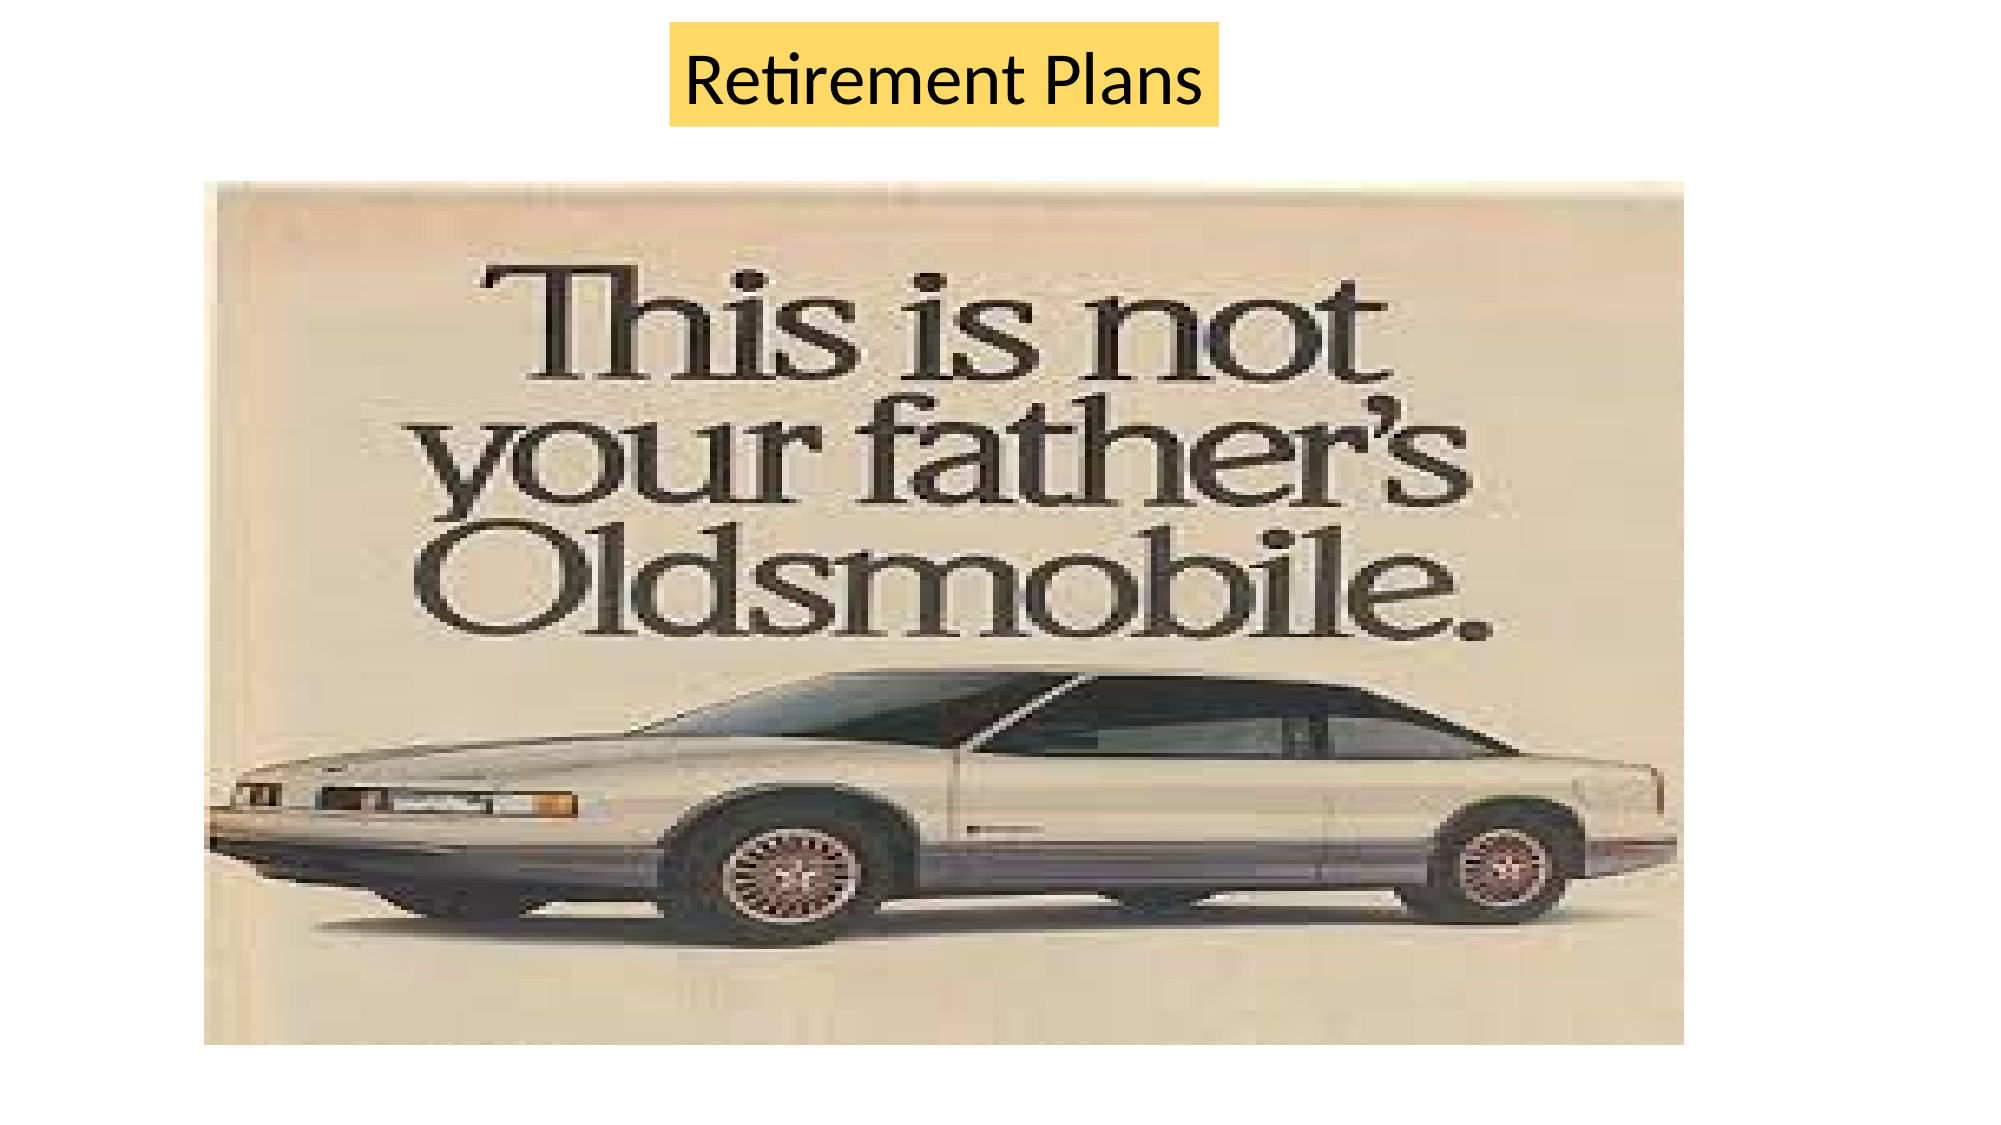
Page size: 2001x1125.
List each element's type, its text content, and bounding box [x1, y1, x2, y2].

picture [204, 181, 1684, 1046]
text_box Retirement Plans [669, 22, 1219, 127]
